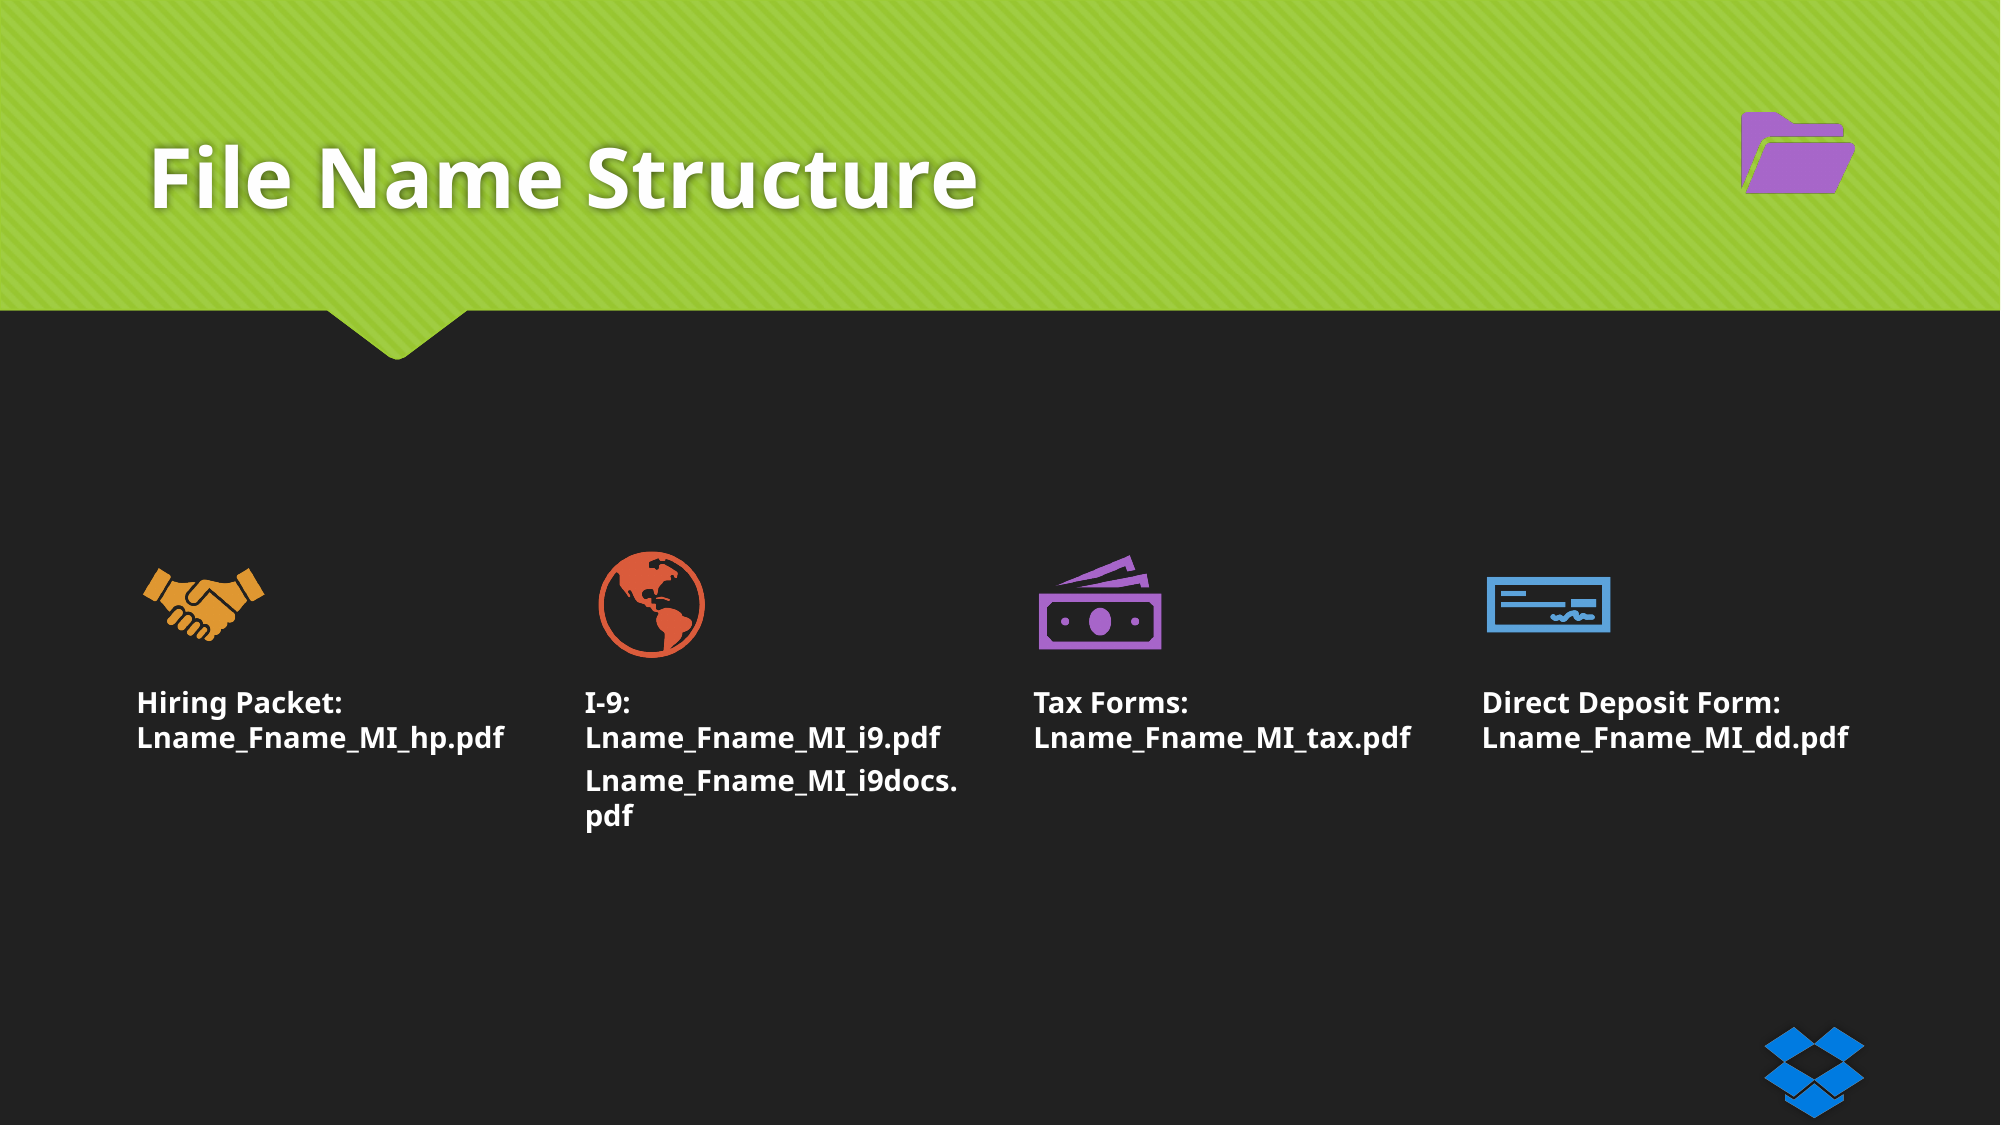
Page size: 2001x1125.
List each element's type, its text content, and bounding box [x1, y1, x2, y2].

title File Name Structure [132, 73, 1868, 233]
picture [1761, 1018, 1868, 1125]
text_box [134, 417, 1866, 962]
text_box [1727, 82, 1868, 223]
text_box [0, 0, 2000, 360]
